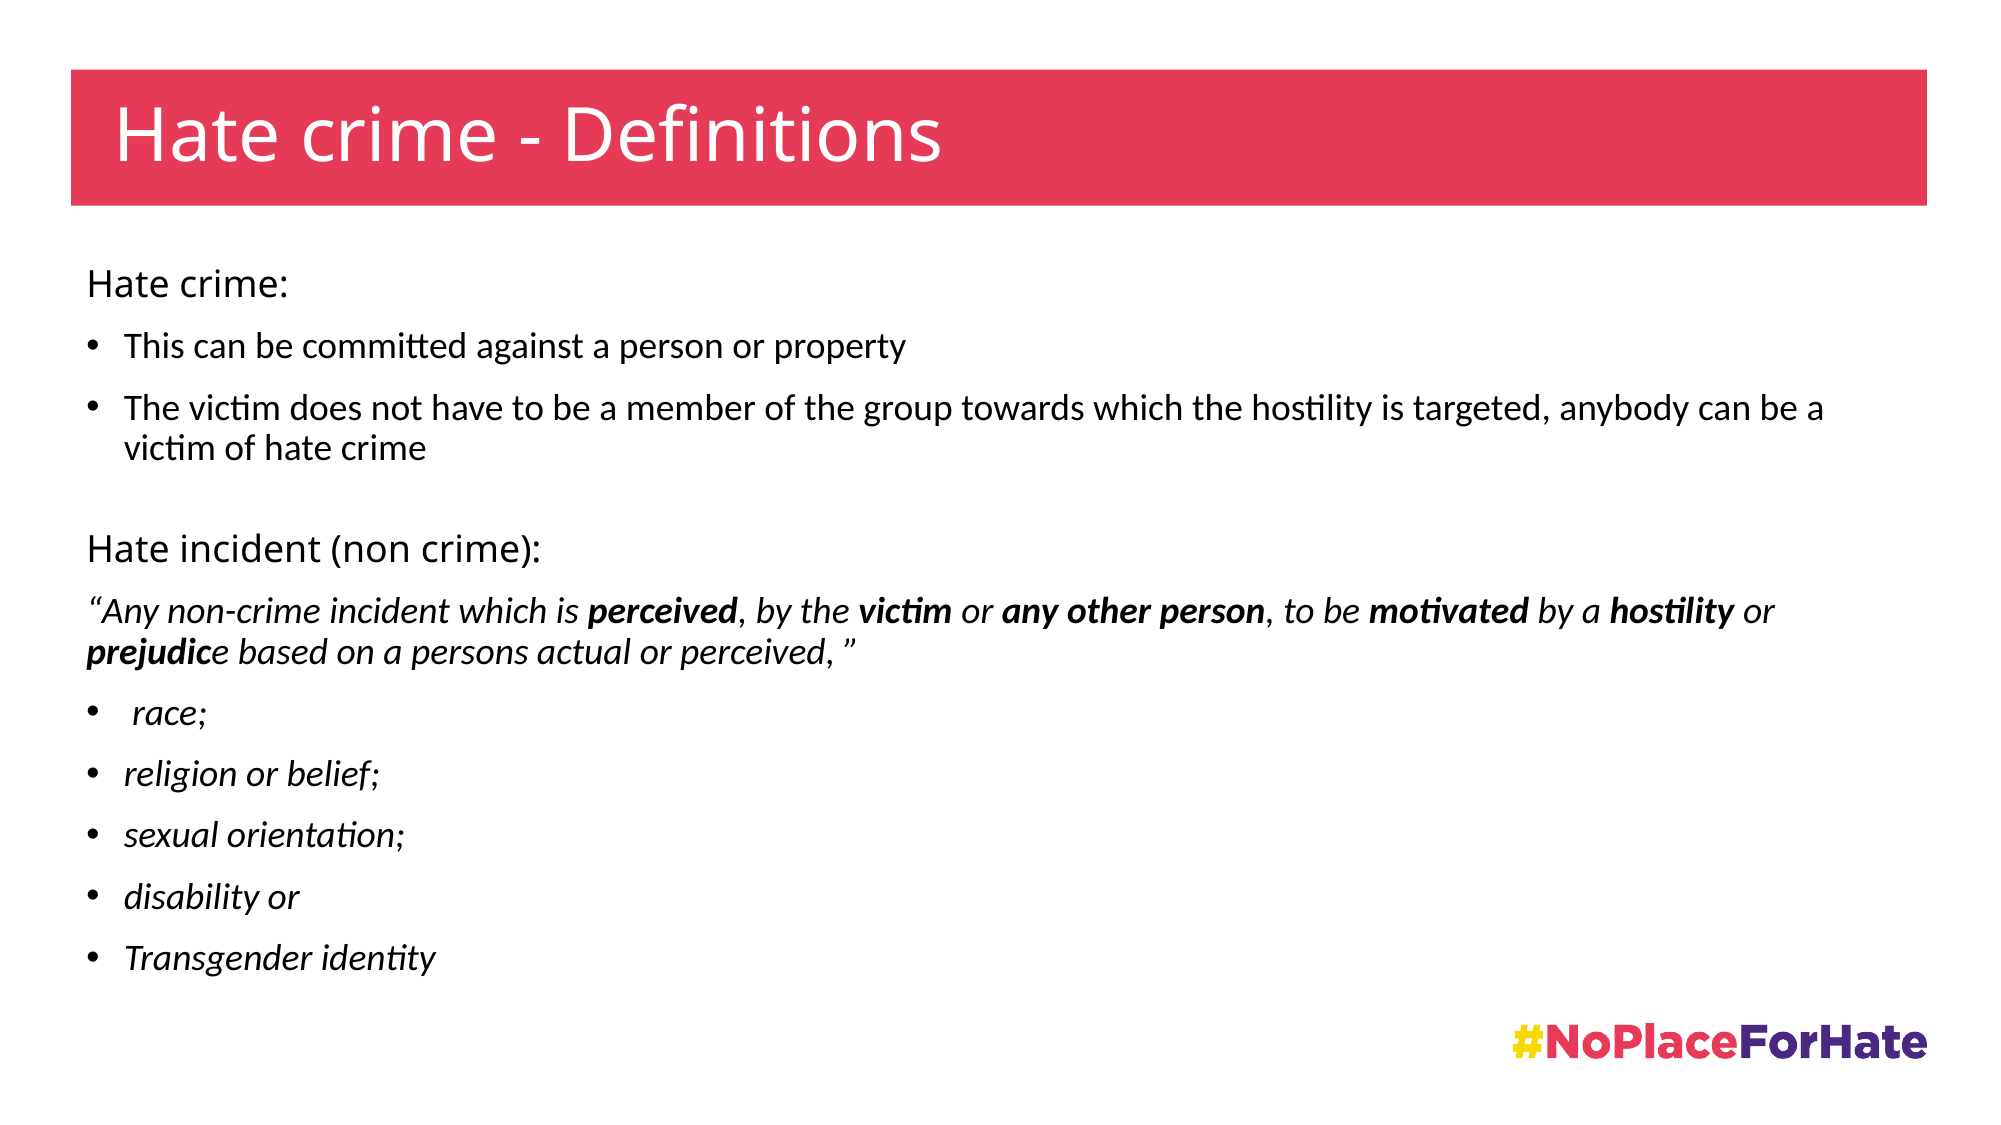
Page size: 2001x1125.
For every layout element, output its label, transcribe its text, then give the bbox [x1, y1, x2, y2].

list Hate crime: This can be committed against a person or property The victim does not have to be a member of the group towards which the hostility is targeted, anybody can be a victim of hate crime Hate incident (non crime): “Any non-crime incident which is perceived, by the victim or any other person, to be motivated by a hostility or prejudice based on a persons actual or perceived, ” race; religion or belief; sexual orientation; disability or Transgender identity [71, 257, 1927, 1023]
text_box [1824, 68, 1928, 207]
title Hate crime - Definitions [98, 56, 1824, 219]
picture [1513, 1023, 1927, 1059]
text_box [70, 68, 98, 207]
